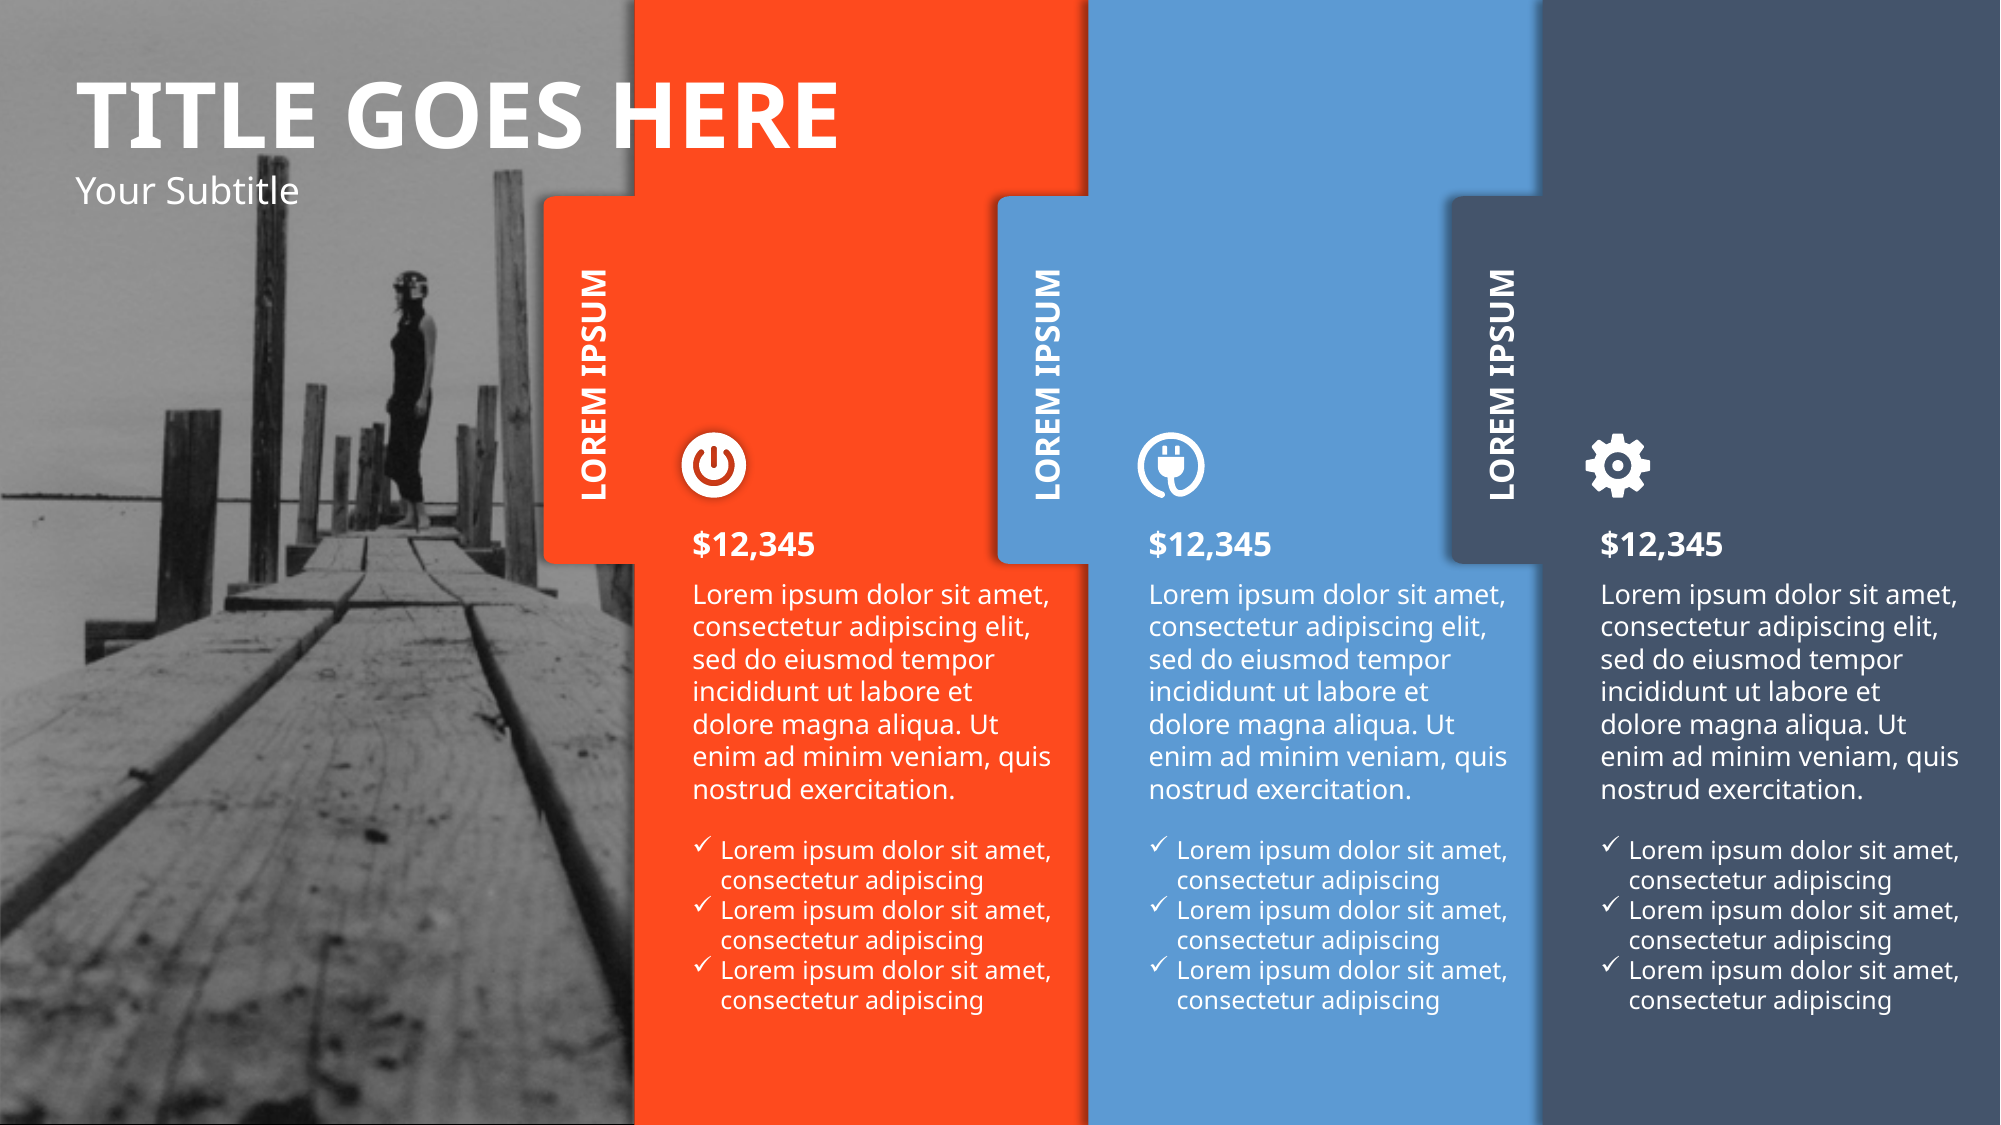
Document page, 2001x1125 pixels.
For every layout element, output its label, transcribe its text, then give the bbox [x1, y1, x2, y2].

text_box TITLE GOES HERE Your Subtitle [60, 49, 543, 220]
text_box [1137, 432, 1205, 498]
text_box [997, 0, 1451, 1125]
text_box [543, 0, 997, 1125]
text_box [0, 0, 543, 1125]
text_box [1585, 433, 1651, 498]
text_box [1451, 0, 2000, 1125]
